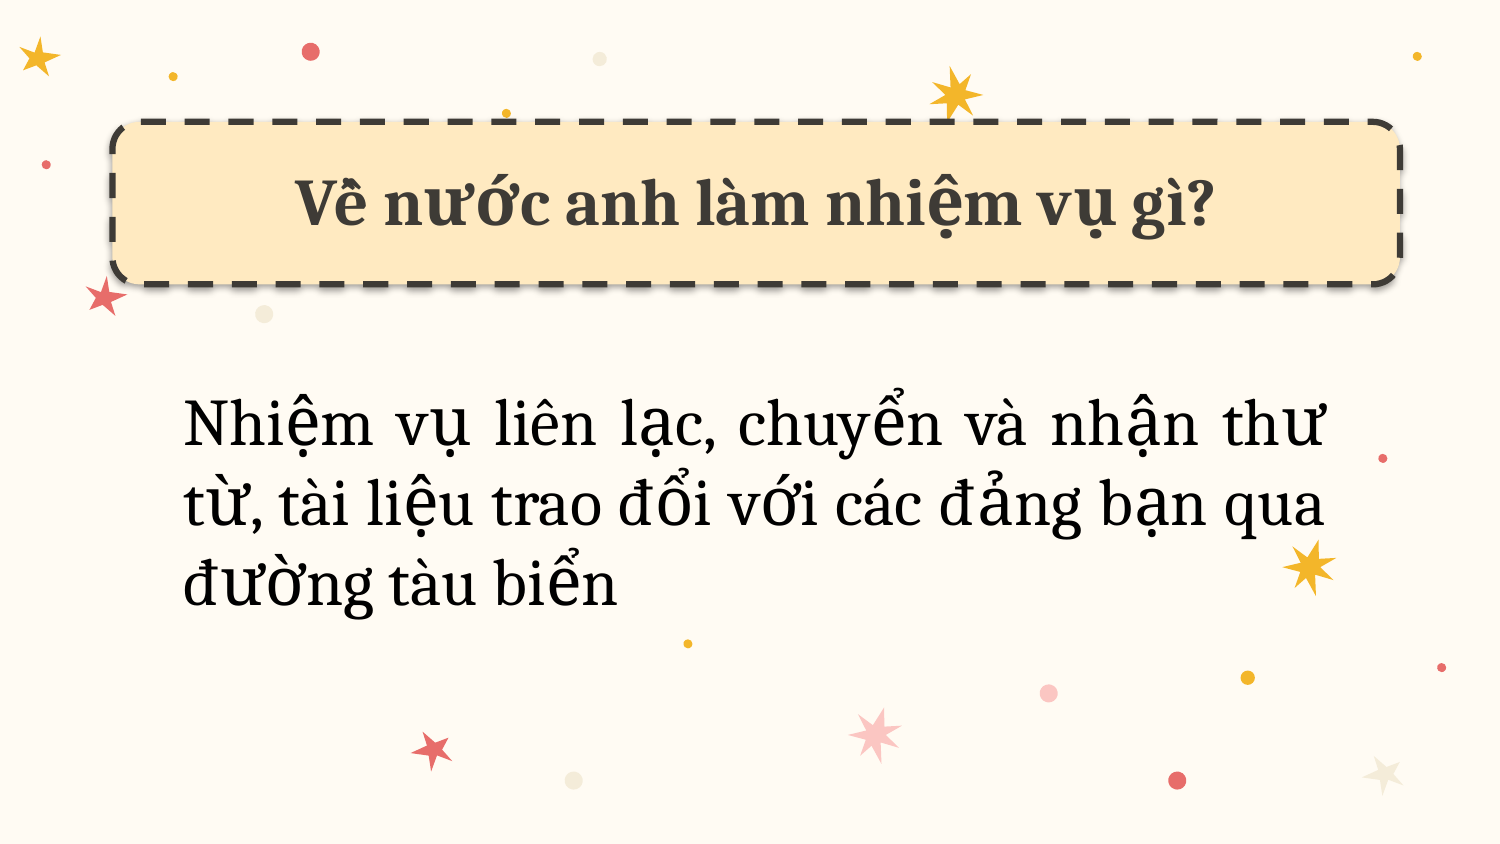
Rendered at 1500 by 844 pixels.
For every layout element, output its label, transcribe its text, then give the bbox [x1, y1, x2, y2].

text_box Nhiệm vụ liên lạc, chuyển và nhận thư từ, tài liệu trao đổi với các đảng bạn qua đường tàu biển [168, 371, 1342, 627]
text_box [111, 121, 1401, 286]
text_box Về nước anh làm nhiệm vụ gì? [168, 150, 1344, 246]
